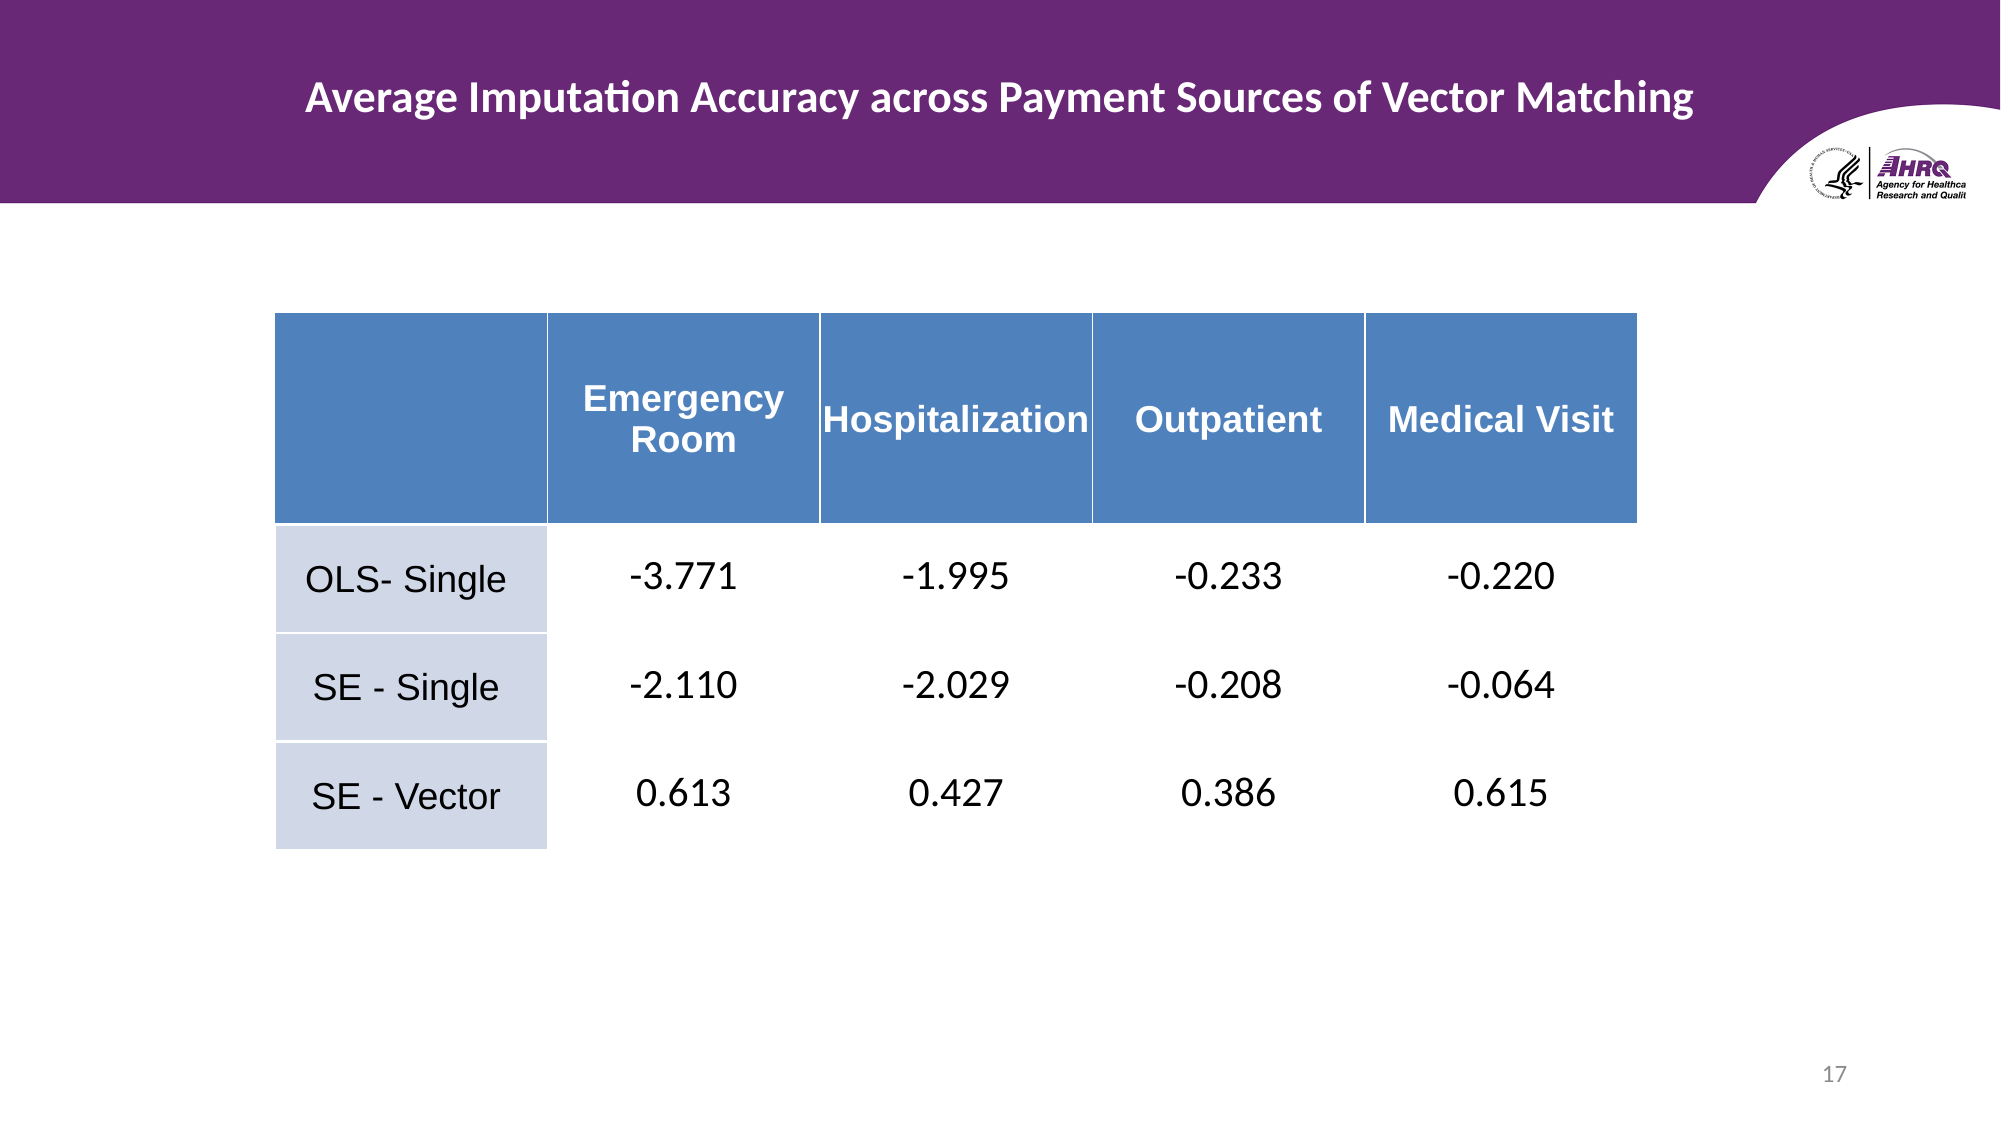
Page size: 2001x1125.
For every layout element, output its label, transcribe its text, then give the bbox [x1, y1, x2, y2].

table_cell -0.220 [1365, 526, 1637, 633]
picture [0, 0, 2001, 1125]
table_header Outpatient [1093, 313, 1364, 523]
table_cell 0.427 [820, 741, 1092, 850]
table_cell 0.615 [1365, 741, 1637, 850]
table_header Emergency Room [548, 313, 819, 523]
table_cell -2.110 [548, 633, 820, 741]
table_cell OLS- Single [276, 526, 547, 632]
table_cell -3.771 [548, 526, 820, 633]
table_cell -0.233 [1092, 526, 1365, 633]
table_cell SE - Vector [276, 743, 547, 849]
table_cell -0.064 [1365, 633, 1637, 741]
table_header Hospitalization [821, 313, 1092, 523]
slide_number 17 [1412, 1042, 1863, 1103]
table_cell SE - Single [276, 634, 547, 740]
table_cell -1.995 [820, 526, 1092, 633]
title Average Imputation Accuracy across Payment Sources of Vector Matching [275, 50, 1725, 152]
table_cell -2.029 [820, 633, 1092, 741]
table_cell -0.208 [1092, 633, 1365, 741]
table_header [275, 313, 547, 523]
table_cell 0.386 [1092, 741, 1365, 850]
table_cell 0.613 [548, 741, 820, 850]
table_header Medical Visit [1366, 313, 1637, 523]
